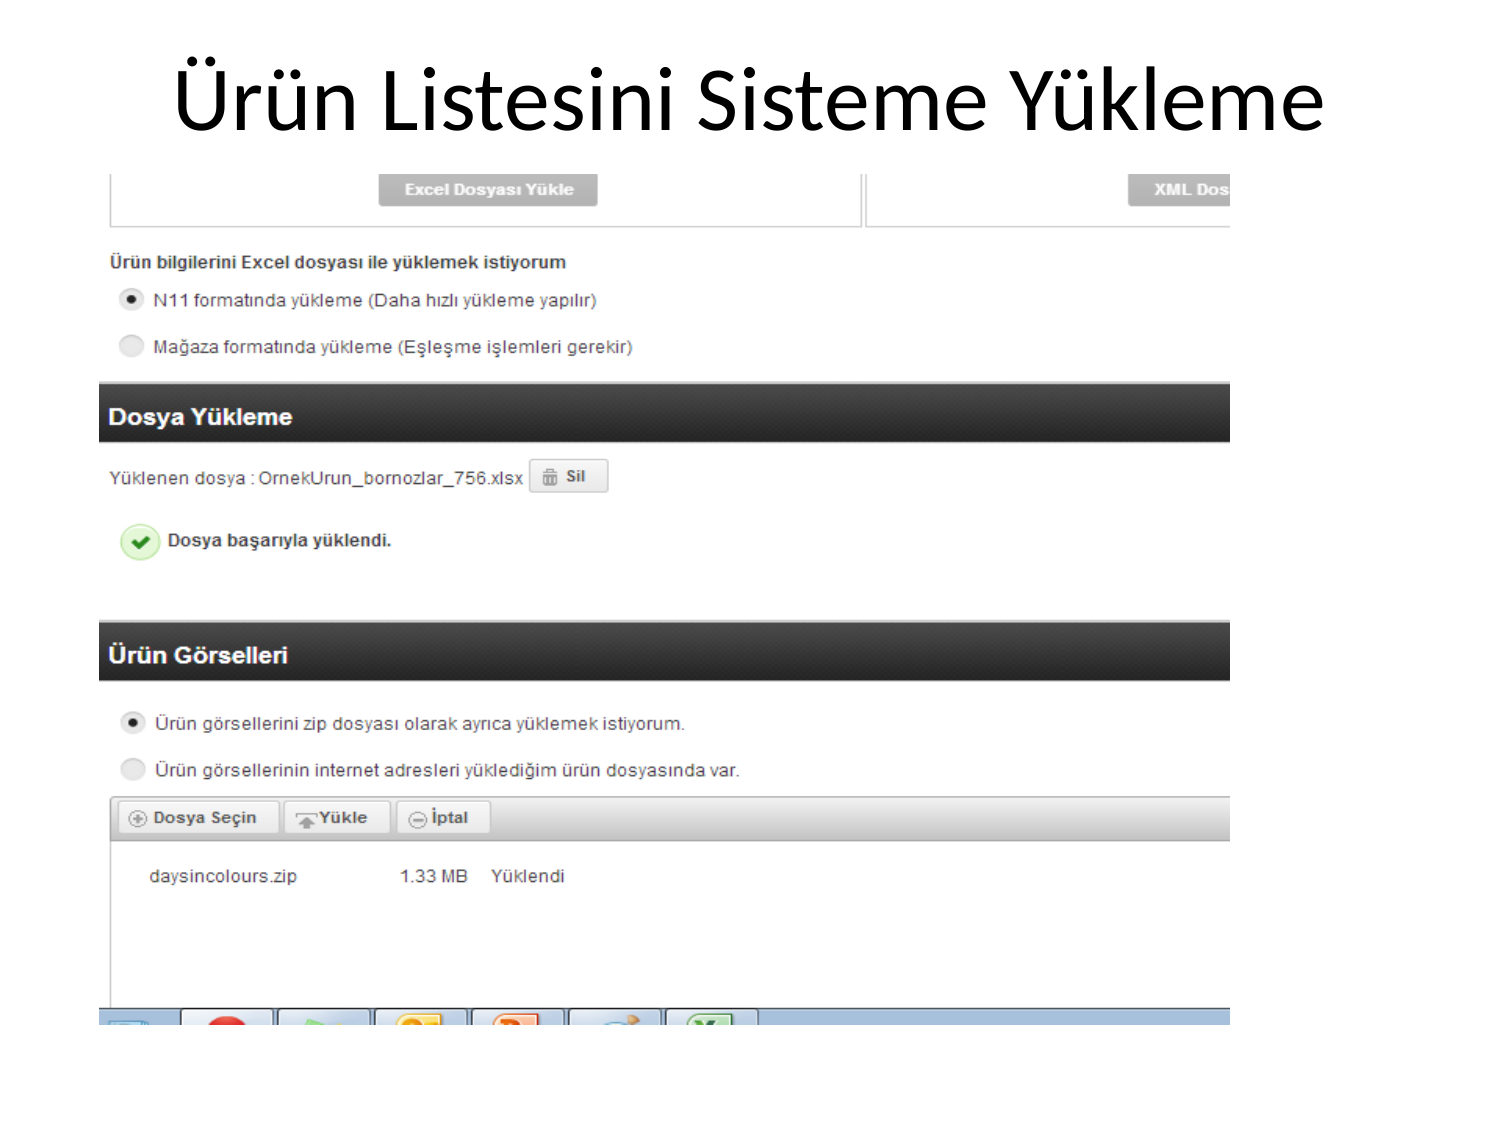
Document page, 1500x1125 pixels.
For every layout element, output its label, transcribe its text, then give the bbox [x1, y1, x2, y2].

picture [99, 174, 1230, 1026]
title Ürün Listesini Sisteme Yükleme [75, 0, 1425, 188]
